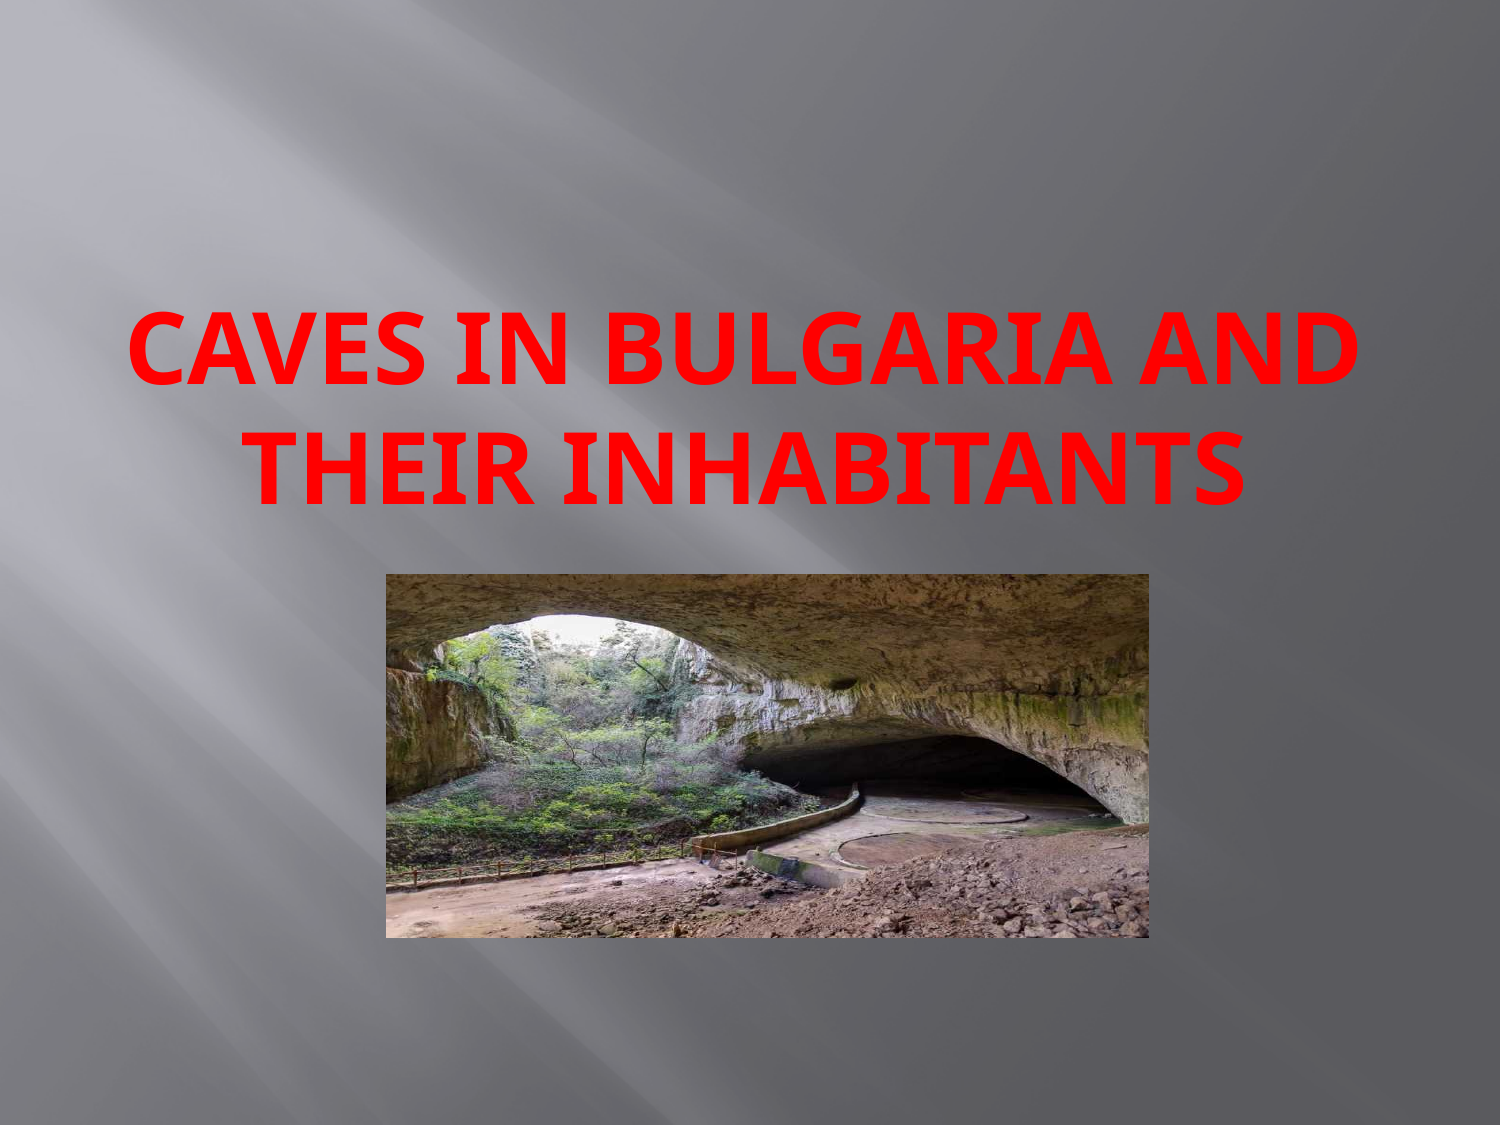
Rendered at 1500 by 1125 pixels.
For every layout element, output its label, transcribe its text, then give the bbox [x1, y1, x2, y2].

title caves in Bulgaria and their inhabitants [69, 224, 1420, 525]
picture [386, 573, 1149, 938]
